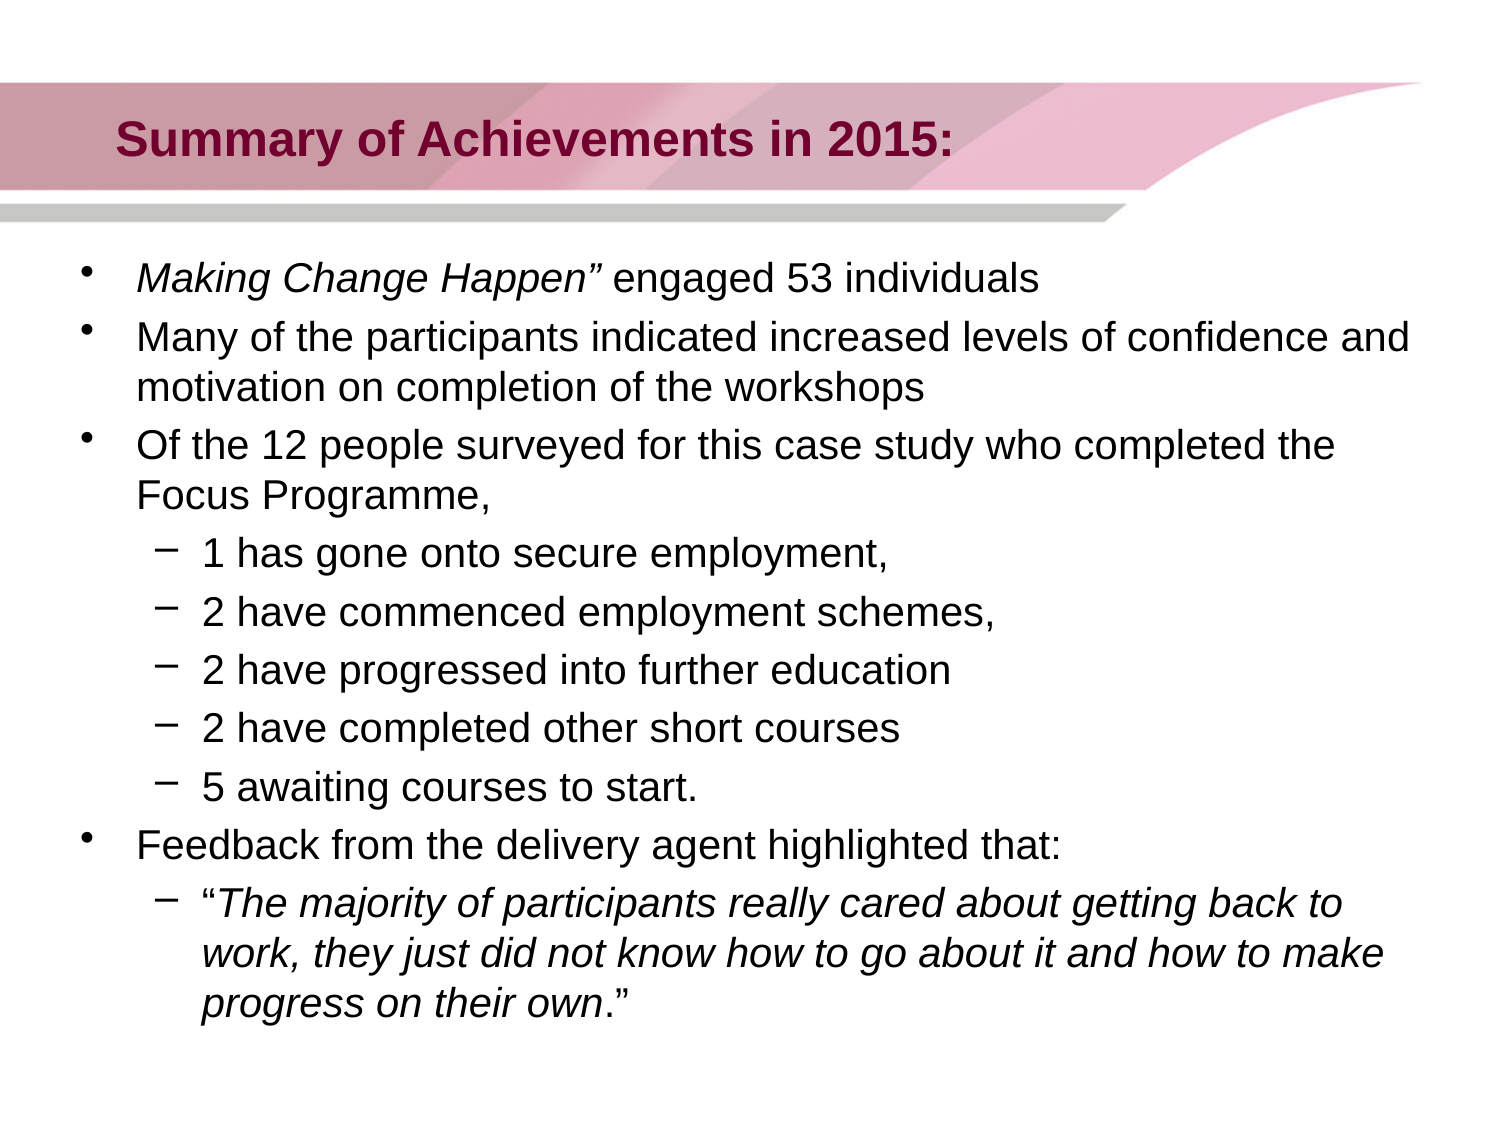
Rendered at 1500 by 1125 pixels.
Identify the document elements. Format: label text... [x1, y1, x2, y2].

title Summary of Achievements in 2015: [100, 101, 1088, 202]
list Making Change Happen” engaged 53 individuals Many of the participants indicated increased levels of confidence and motivation on completion of the workshops Of the 12 people surveyed for this case study who completed the Focus Programme, 1 has gone onto secure employment, 2 have commenced employment schemes, 2 have progressed into further education 2 have completed other short courses 5 awaiting courses to start. Feedback from the delivery agent highlighted that: “The majority of participants really cared about getting back to work, they just did not know how to go about it and how to make progress on their own.” [64, 243, 1447, 1083]
picture [0, 0, 1500, 1125]
